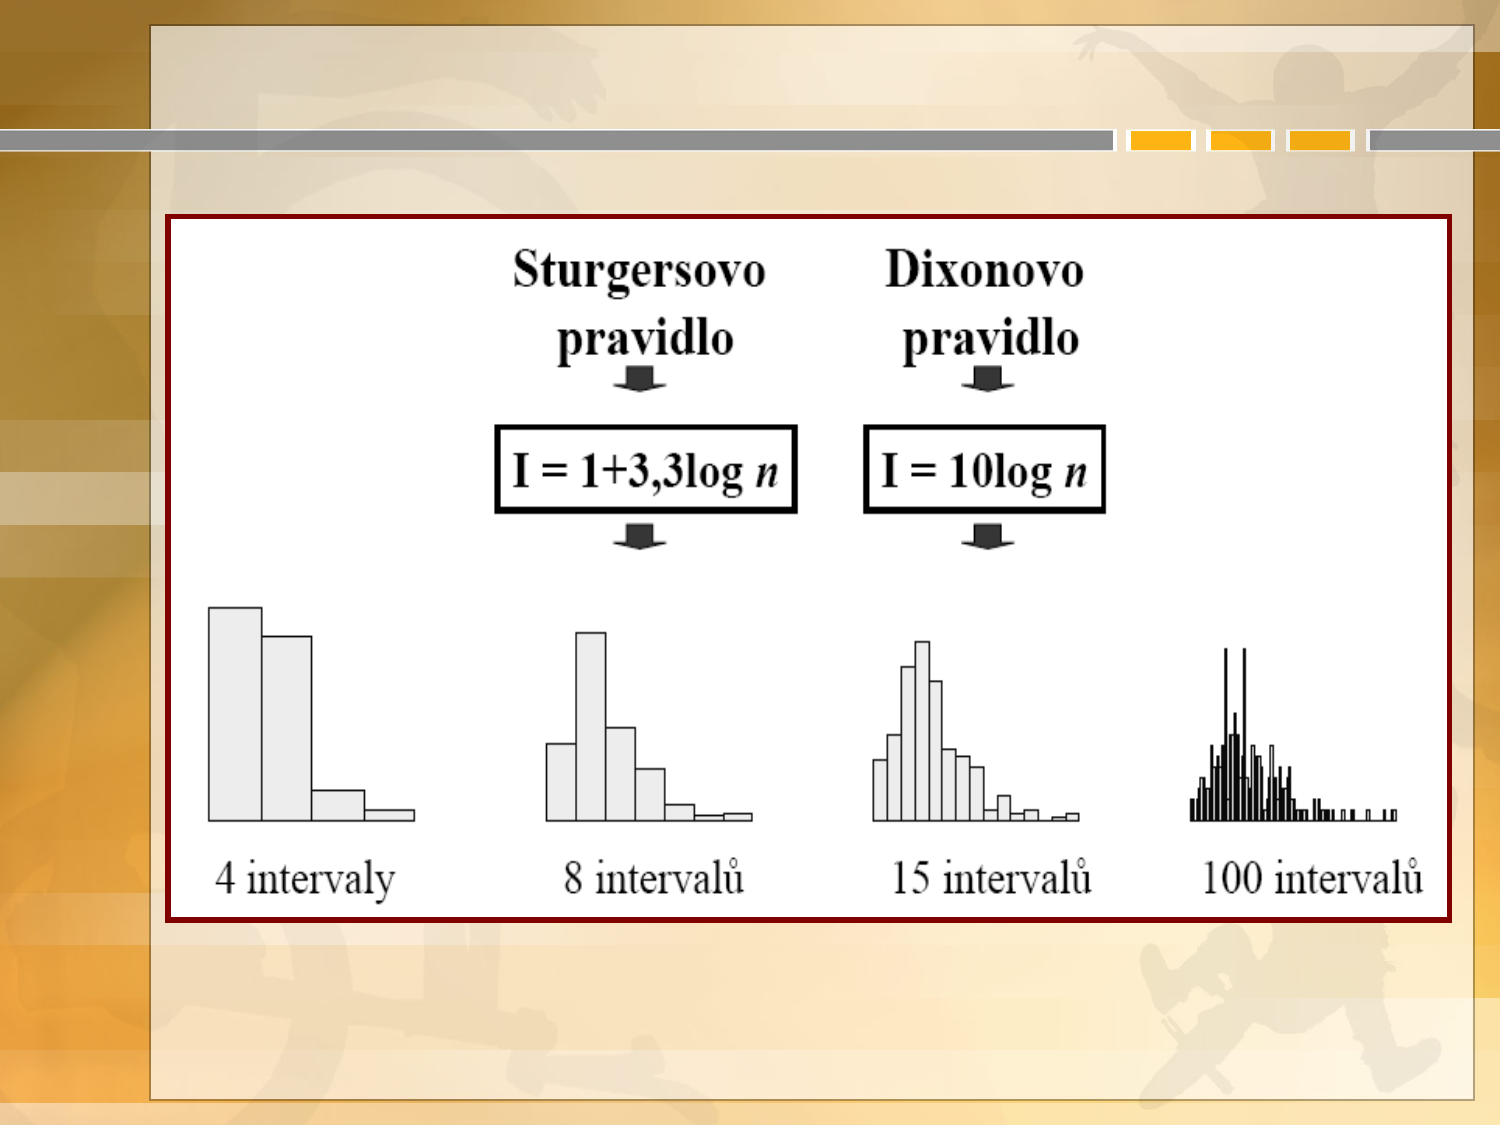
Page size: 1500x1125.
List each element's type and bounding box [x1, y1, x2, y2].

picture [0, 0, 1500, 1125]
text_box [170, 219, 1447, 918]
